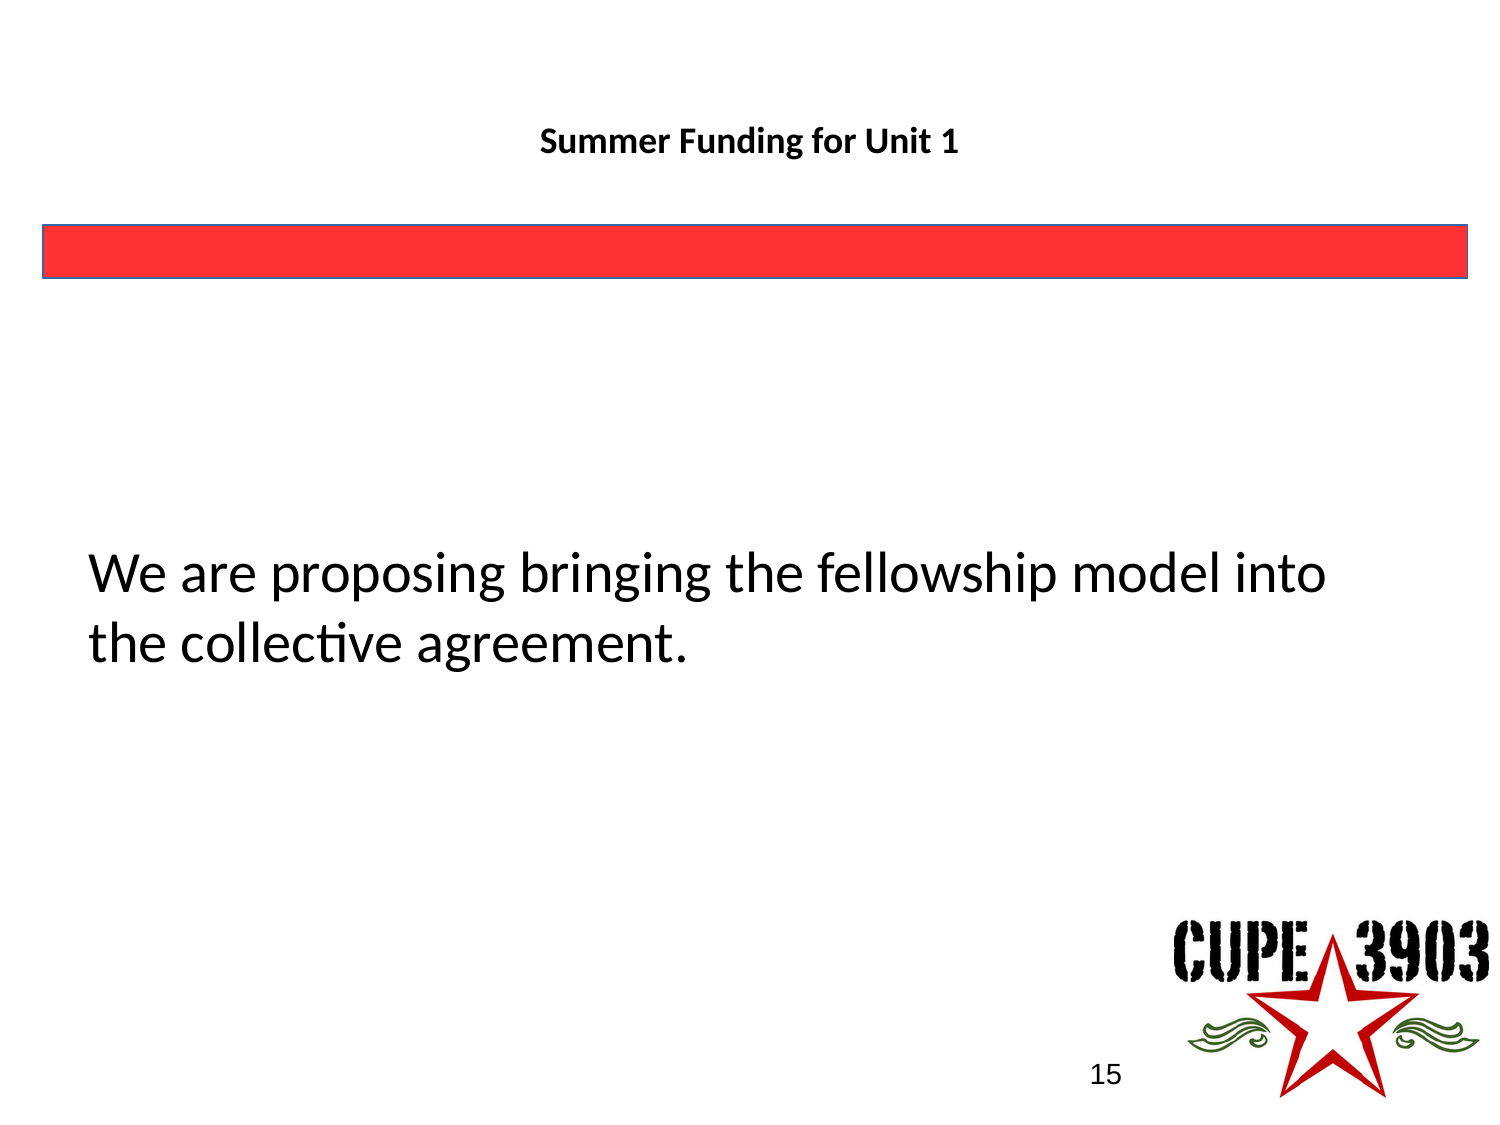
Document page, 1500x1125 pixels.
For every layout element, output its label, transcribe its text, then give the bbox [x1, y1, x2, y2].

text_box [42, 224, 1468, 279]
picture [1174, 910, 1489, 1107]
text_box We are proposing bringing the fellowship model into the collective agreement. [75, 279, 1425, 931]
text_box Summer Funding for Unit 1 [75, 44, 1425, 224]
text_box 15 [1074, 1042, 1169, 1103]
